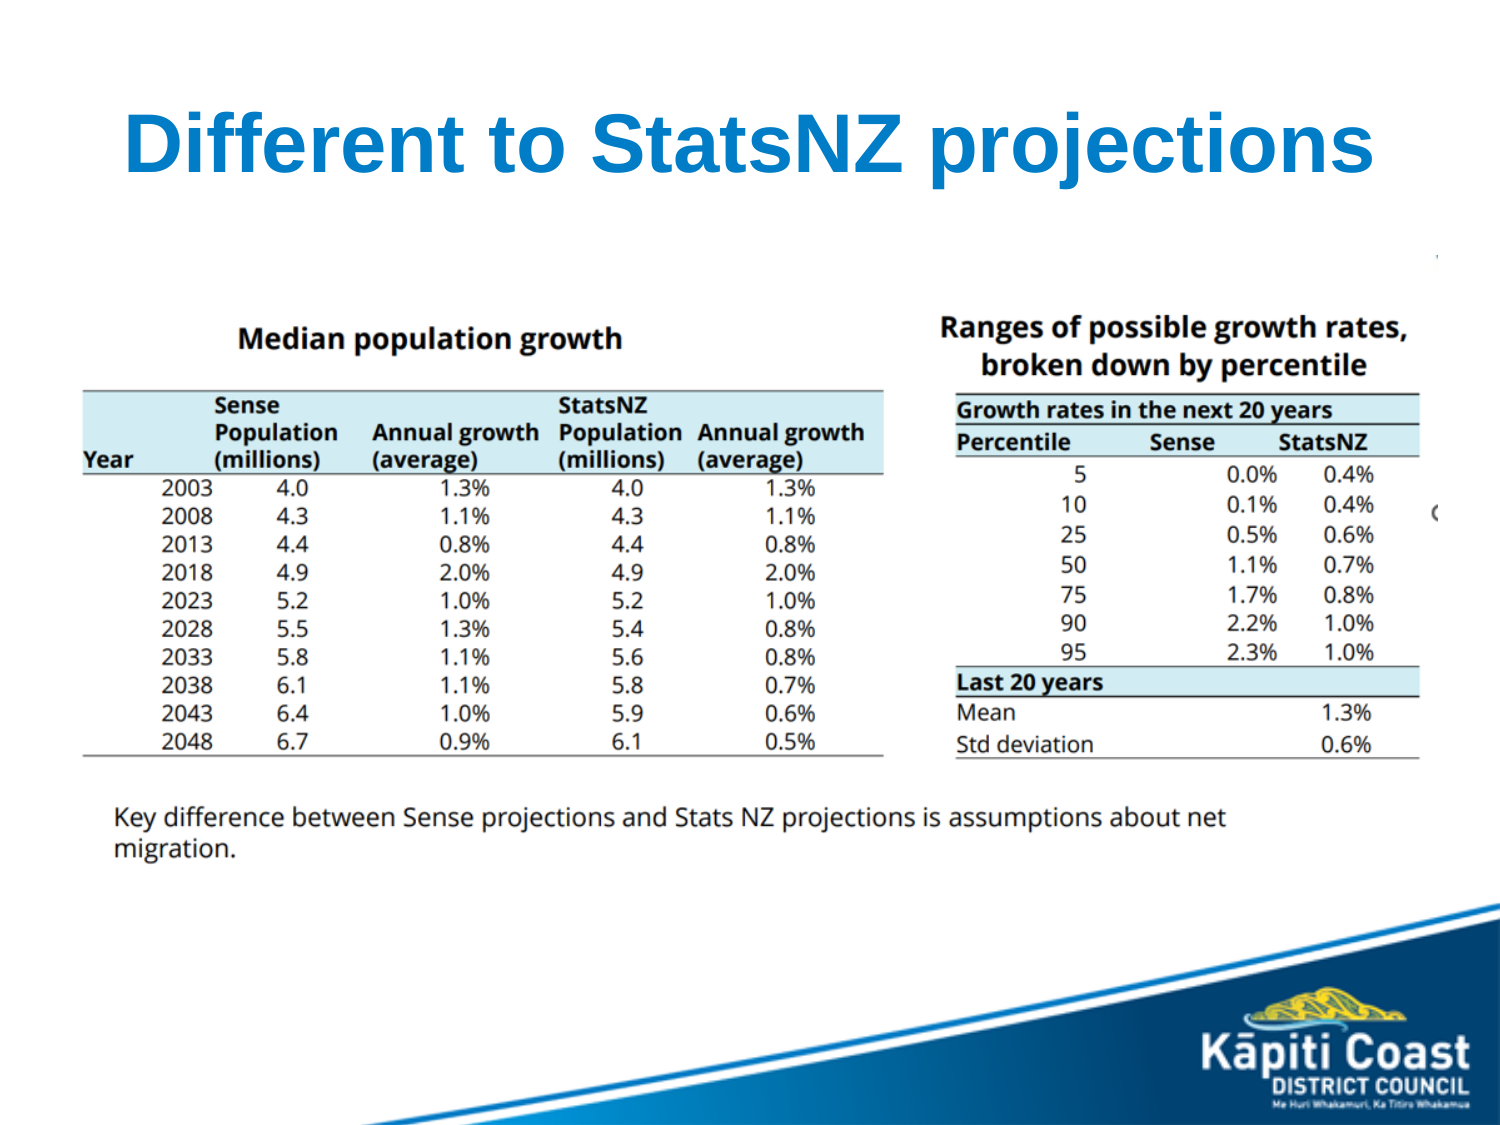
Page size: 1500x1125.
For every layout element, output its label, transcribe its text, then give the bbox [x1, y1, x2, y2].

title Different to StatsNZ projections [75, 45, 1425, 233]
picture [1, 893, 1500, 1125]
picture [62, 255, 1438, 870]
